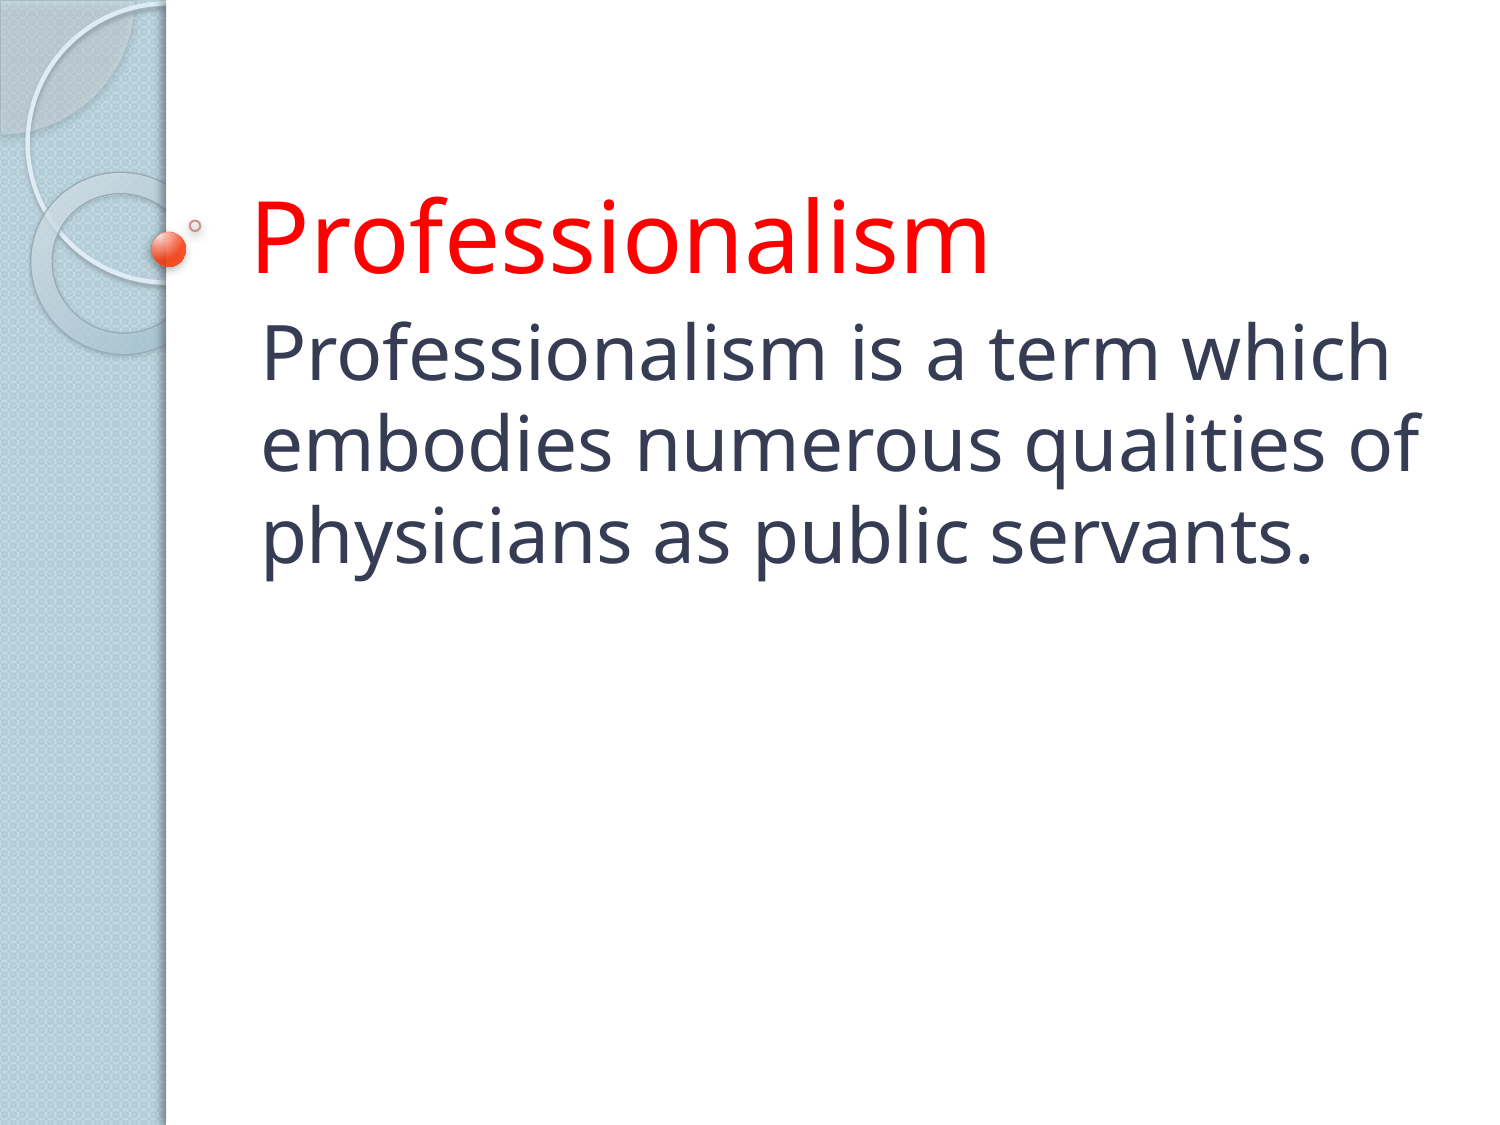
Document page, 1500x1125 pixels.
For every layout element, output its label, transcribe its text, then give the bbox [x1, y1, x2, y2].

subtitle Professionalism is a term which embodies numerous qualities of physicians as public servants. [234, 303, 1450, 591]
title Professionalism [234, 59, 1450, 301]
